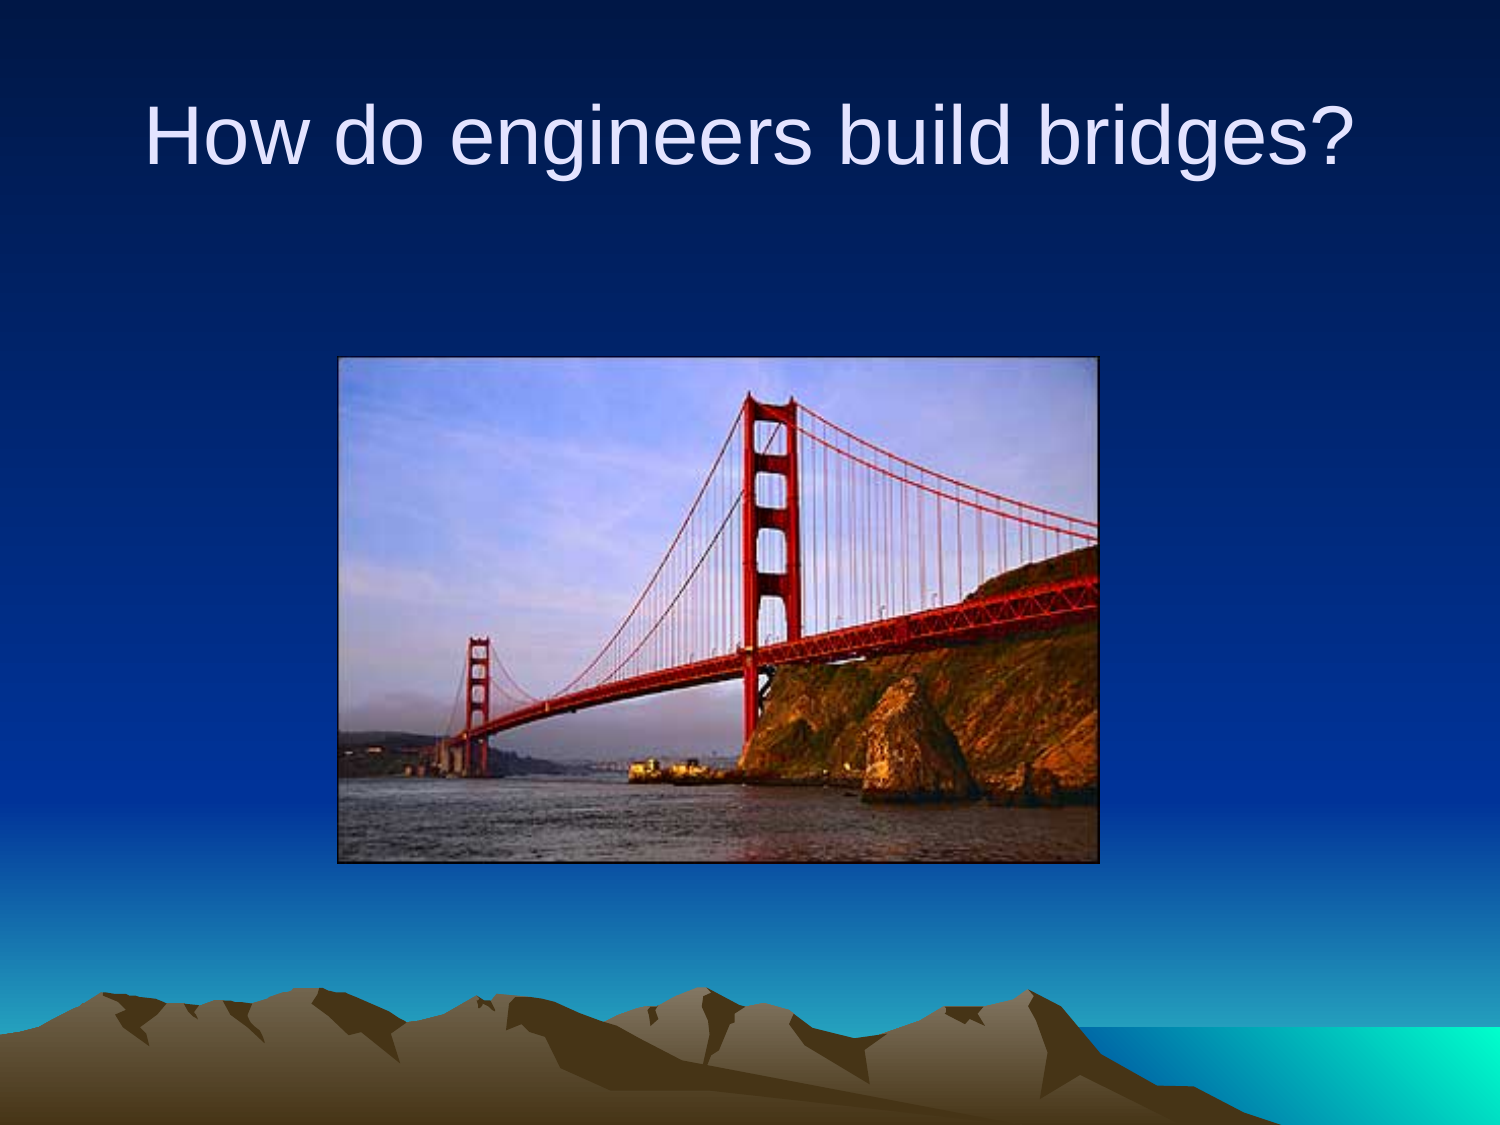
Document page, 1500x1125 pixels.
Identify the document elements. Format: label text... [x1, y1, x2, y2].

title How do engineers build bridges? [75, 37, 1425, 225]
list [337, 356, 1100, 865]
